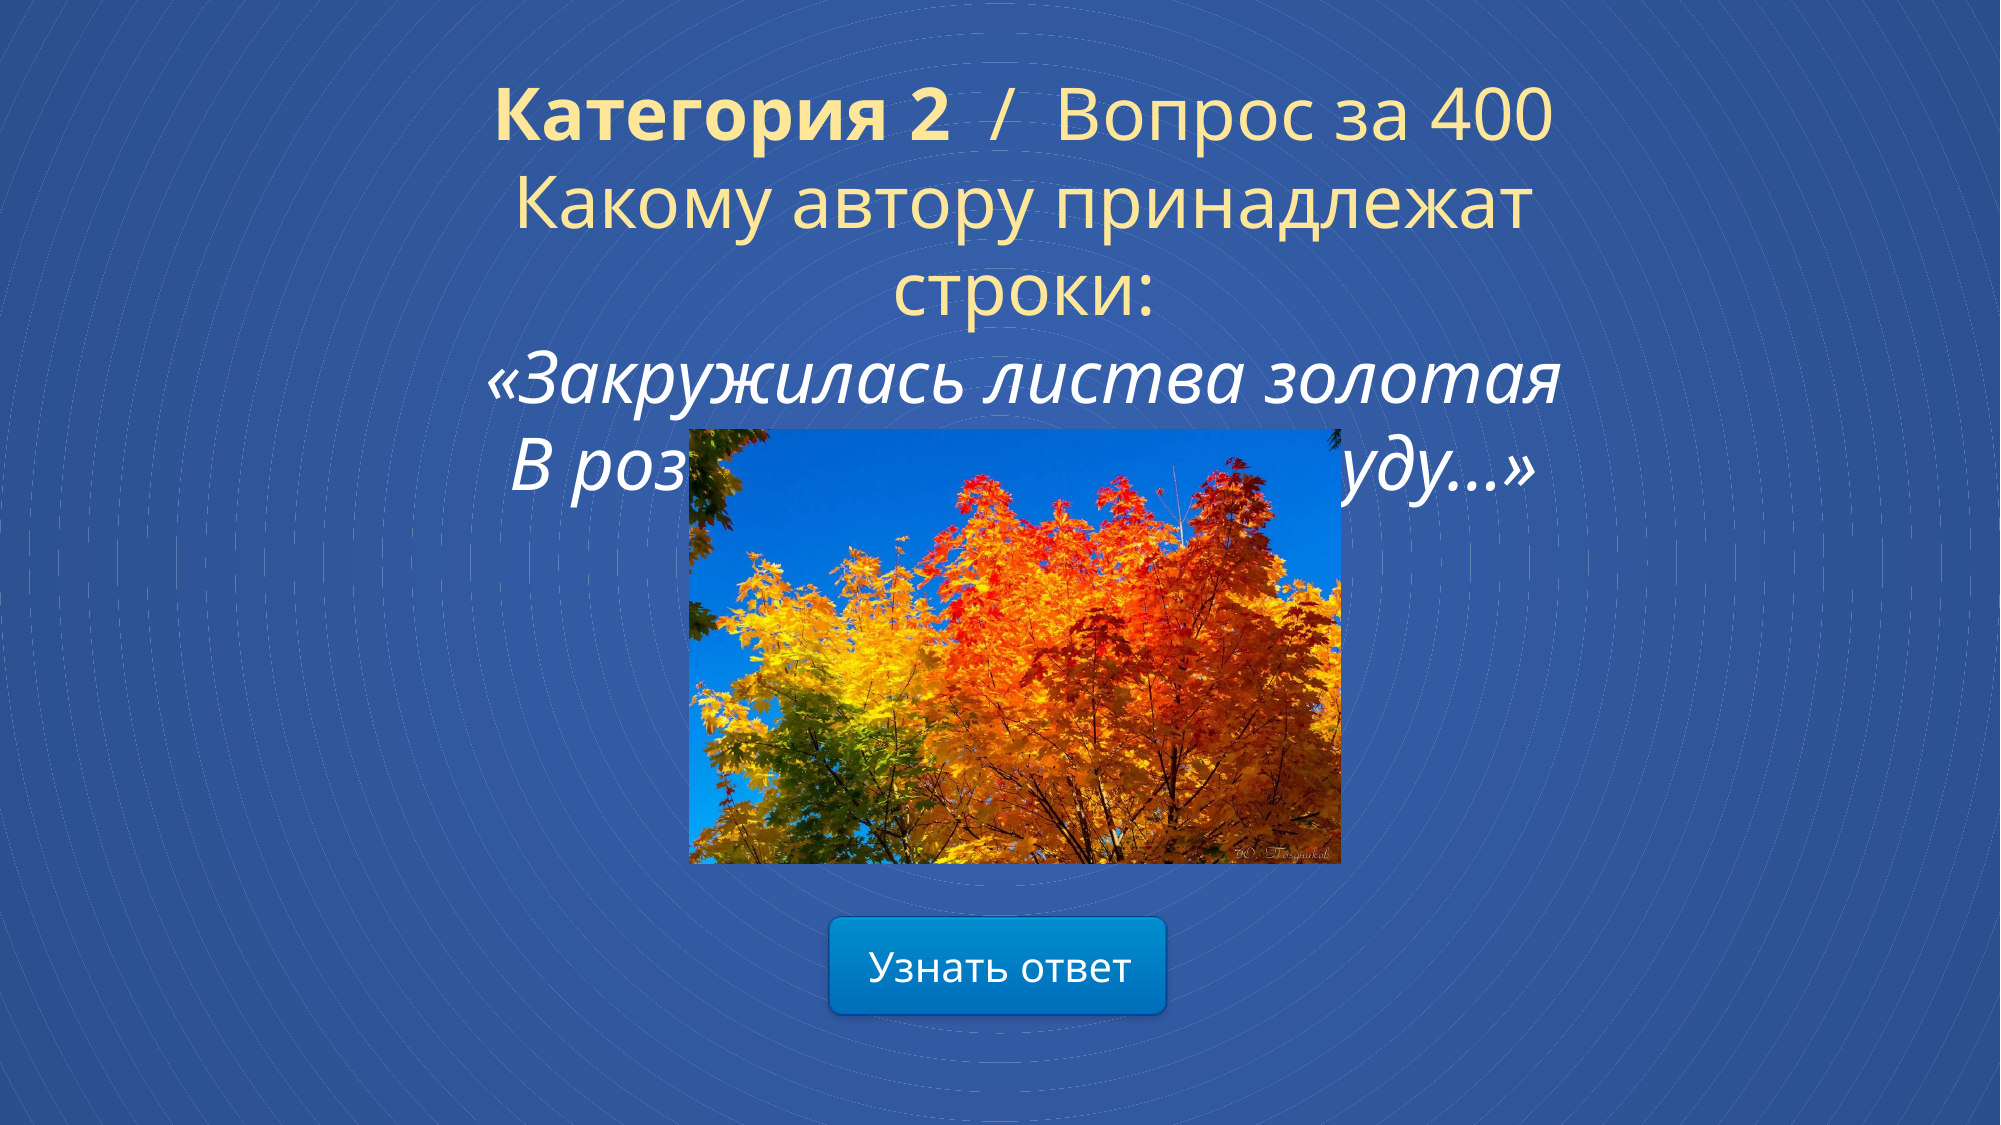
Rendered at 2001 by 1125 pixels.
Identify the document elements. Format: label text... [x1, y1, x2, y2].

text_box Категория 2 / Вопрос за 400 Какому автору принадлежат строки: «Закружилась листва золотая В розоватой воде на пруду…» [427, 60, 1622, 513]
picture [689, 429, 1341, 864]
picture [793, 902, 1180, 1035]
